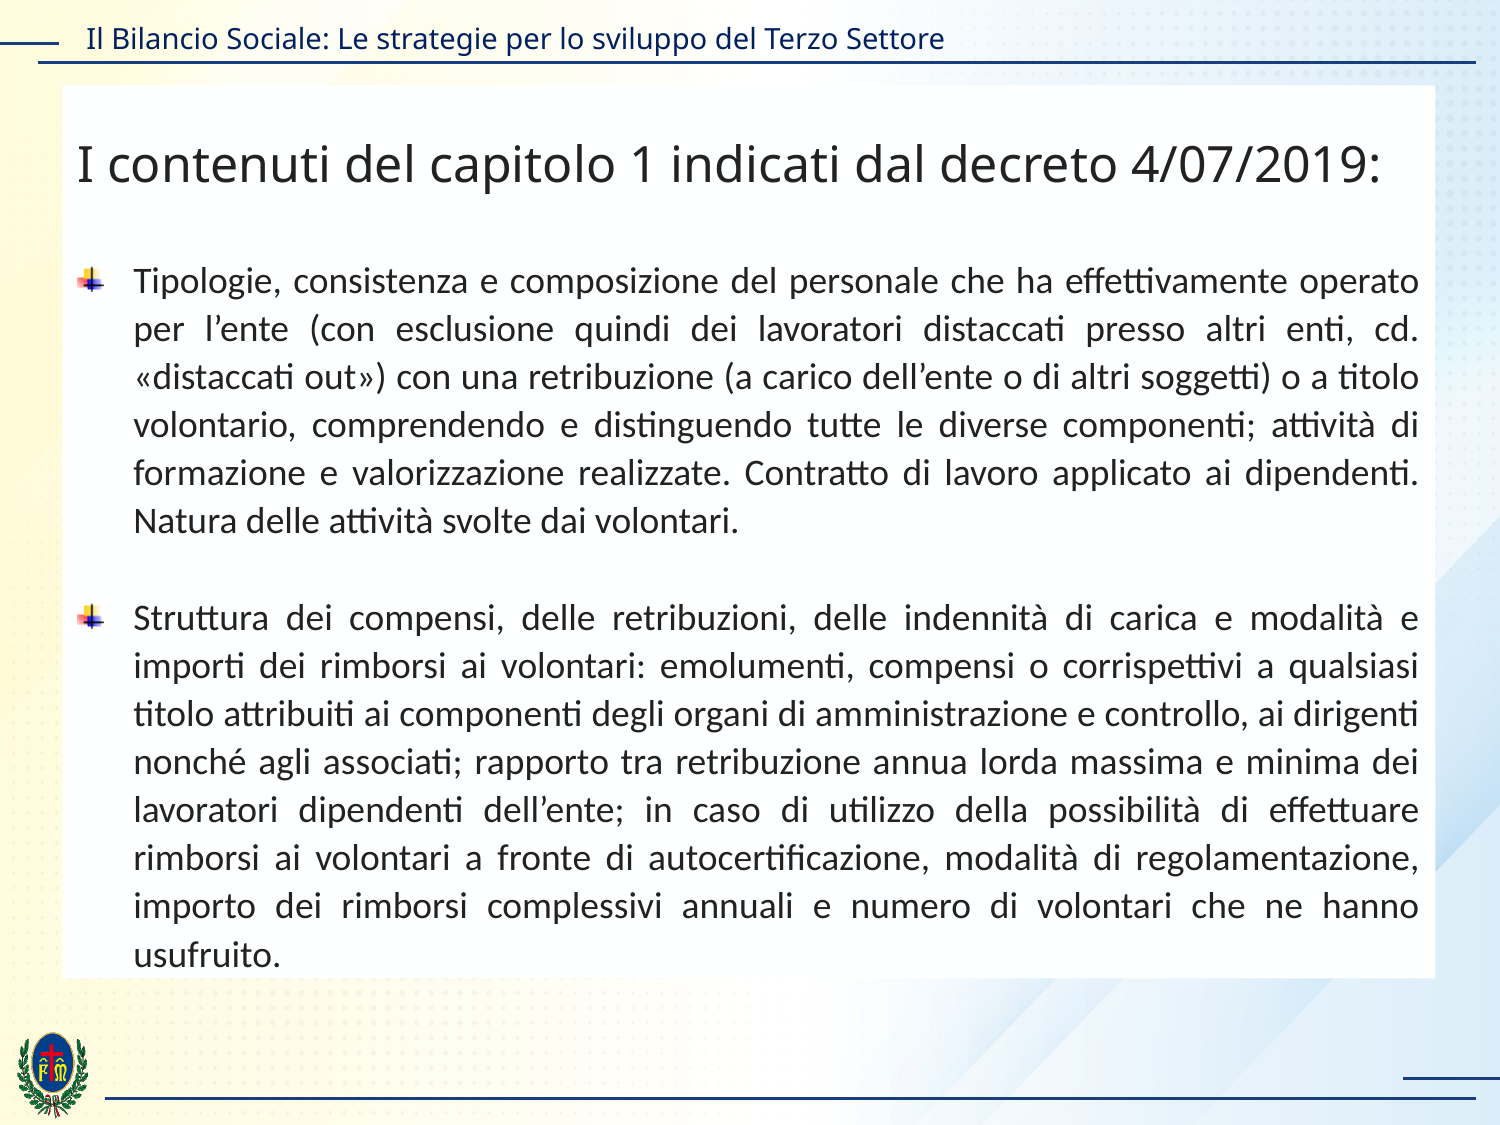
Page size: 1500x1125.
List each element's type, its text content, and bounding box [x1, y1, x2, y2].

text_box I contenuti del capitolo 1 indicati dal decreto 4/07/2019: Tipologie, consistenza e composizione del personale che ha effettivamente operato per l’ente (con esclusione quindi dei lavoratori distaccati presso altri enti, cd. «distaccati out») con una retribuzione (a carico dell’ente o di altri soggetti) o a titolo volontario, comprendendo e distinguendo tutte le diverse componenti; attività di formazione e valorizzazione realizzate. Contratto di lavoro applicato ai dipendenti. Natura delle attività svolte dai volontari. Struttura dei compensi, delle retribuzioni, delle indennità di carica e modalità e importi dei rimborsi ai volontari: emolumenti, compensi o corrispettivi a qualsiasi titolo attribuiti ai componenti degli organi di amministrazione e controllo, ai dirigenti nonché agli associati; rapporto tra retribuzione annua lorda massima e minima dei lavoratori dipendenti dell’ente; in caso di utilizzo della possibilità di effettuare rimborsi ai volontari a fronte di autocertificazione, modalità di regolamentazione, importo dei rimborsi complessivi annuali e numero di volontari che ne hanno usufruito. [61, 84, 1436, 979]
picture [0, 0, 1500, 1125]
